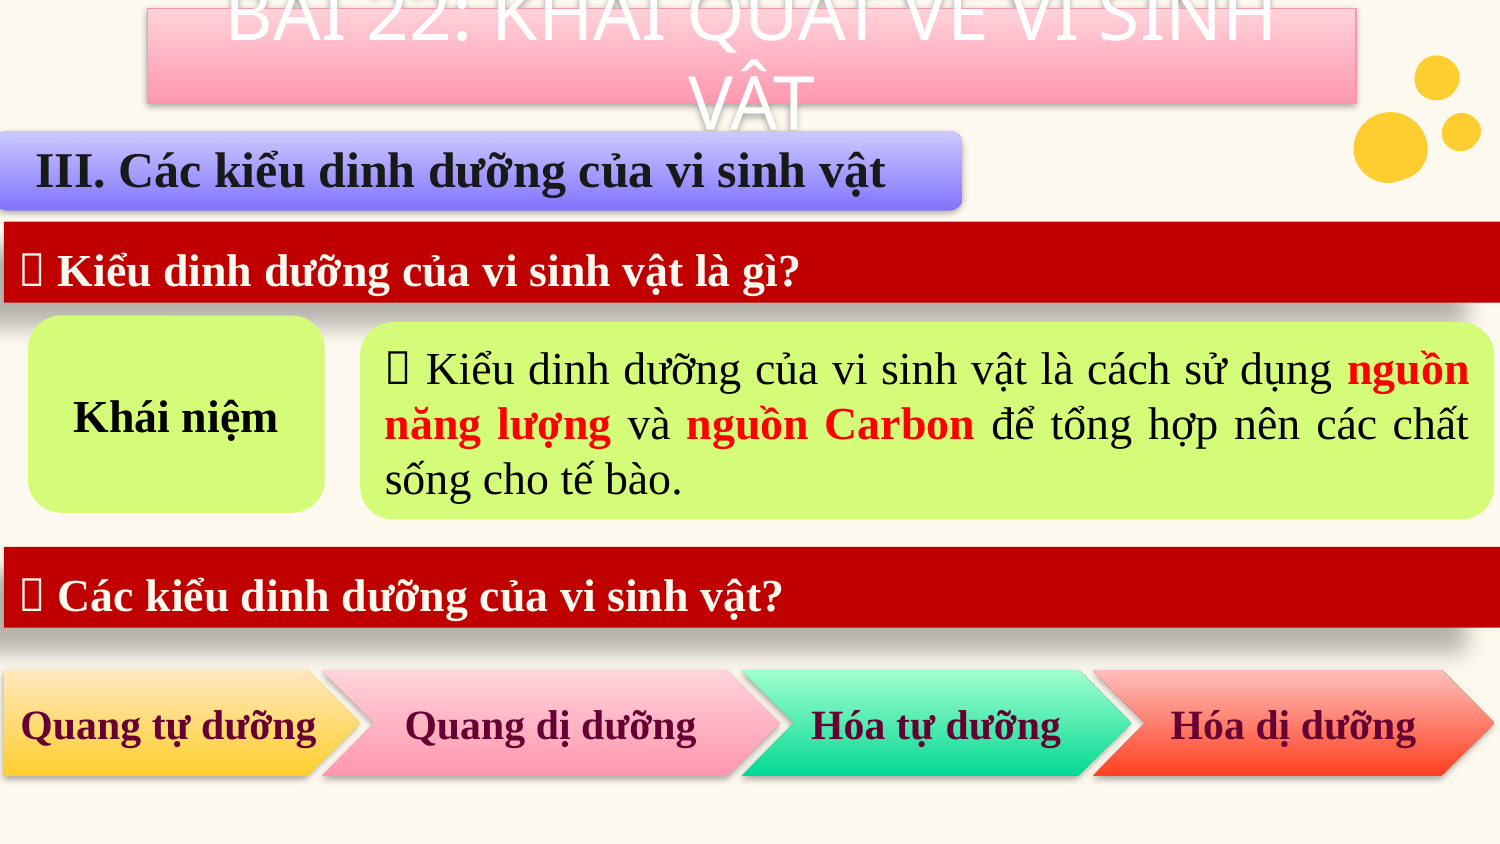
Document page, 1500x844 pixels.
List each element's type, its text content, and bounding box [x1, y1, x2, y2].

text_box BÀI 22: KHÁI QUÁT VỀ VI SINH VẬT [147, 8, 1357, 104]
text_box  Kiểu dinh dưỡng của vi sinh vật là gì? [3, 221, 1500, 303]
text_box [1355, 52, 1483, 189]
text_box Hóa dị dưỡng [1092, 669, 1495, 777]
text_box Quang dị dưỡng [321, 669, 781, 777]
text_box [0, 131, 963, 211]
text_box  Các kiểu dinh dưỡng của vi sinh vật? [3, 546, 1500, 628]
text_box Quang tự dưỡng [3, 669, 361, 777]
text_box  Kiểu dinh dưỡng của vi sinh vật là cách sử dụng nguồn năng lượng và nguồn Carbon để tổng hợp nên các chất sống cho tế bào. [360, 322, 1495, 520]
text_box Hóa tự dưỡng [741, 669, 1132, 777]
text_box Khái niệm [28, 315, 325, 513]
